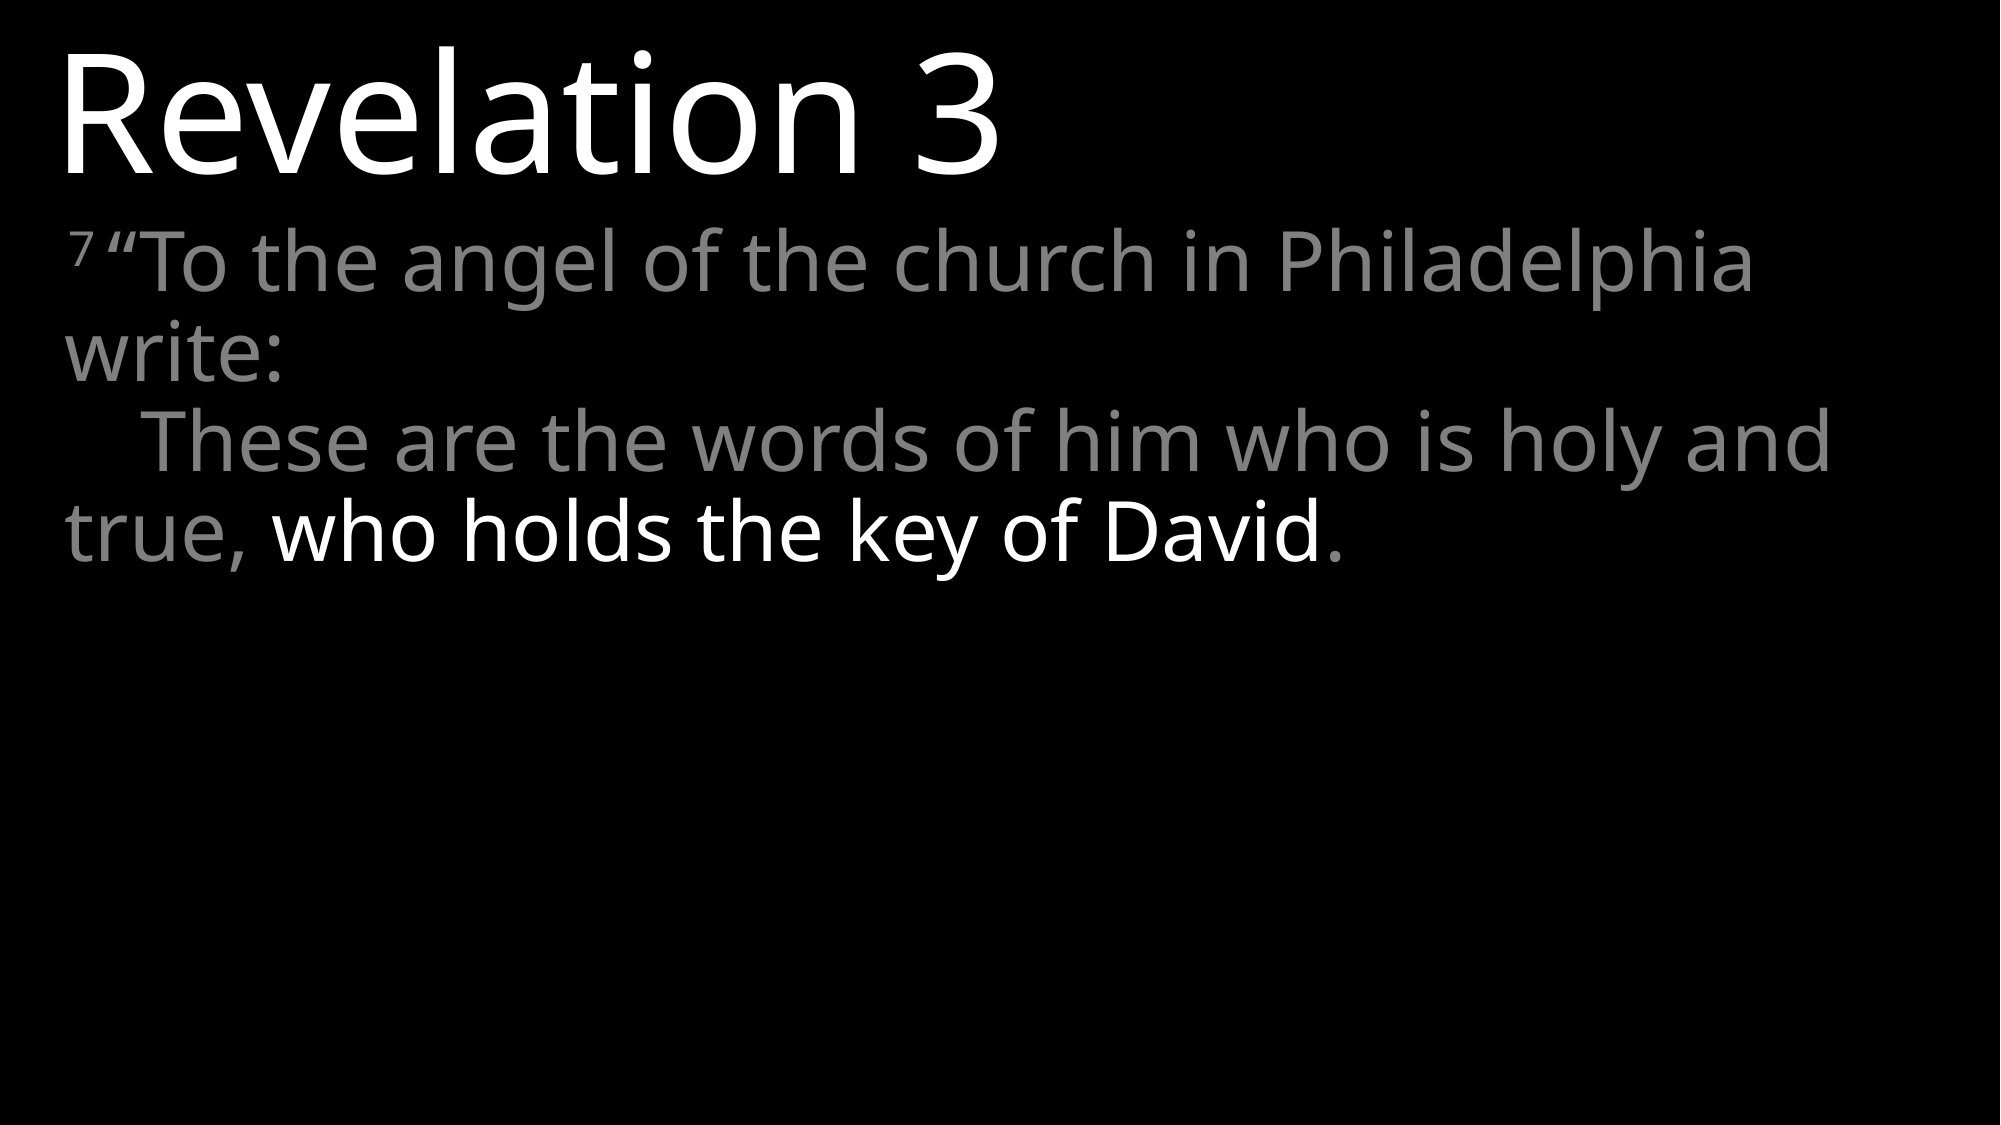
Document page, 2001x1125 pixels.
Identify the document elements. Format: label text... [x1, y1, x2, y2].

text_box Revelation 3 [37, 0, 1838, 215]
text_box 7 “To the angel of the church in Philadelphia write: These are the words of him who is holy and true, who holds the key of David. [49, 212, 1943, 587]
